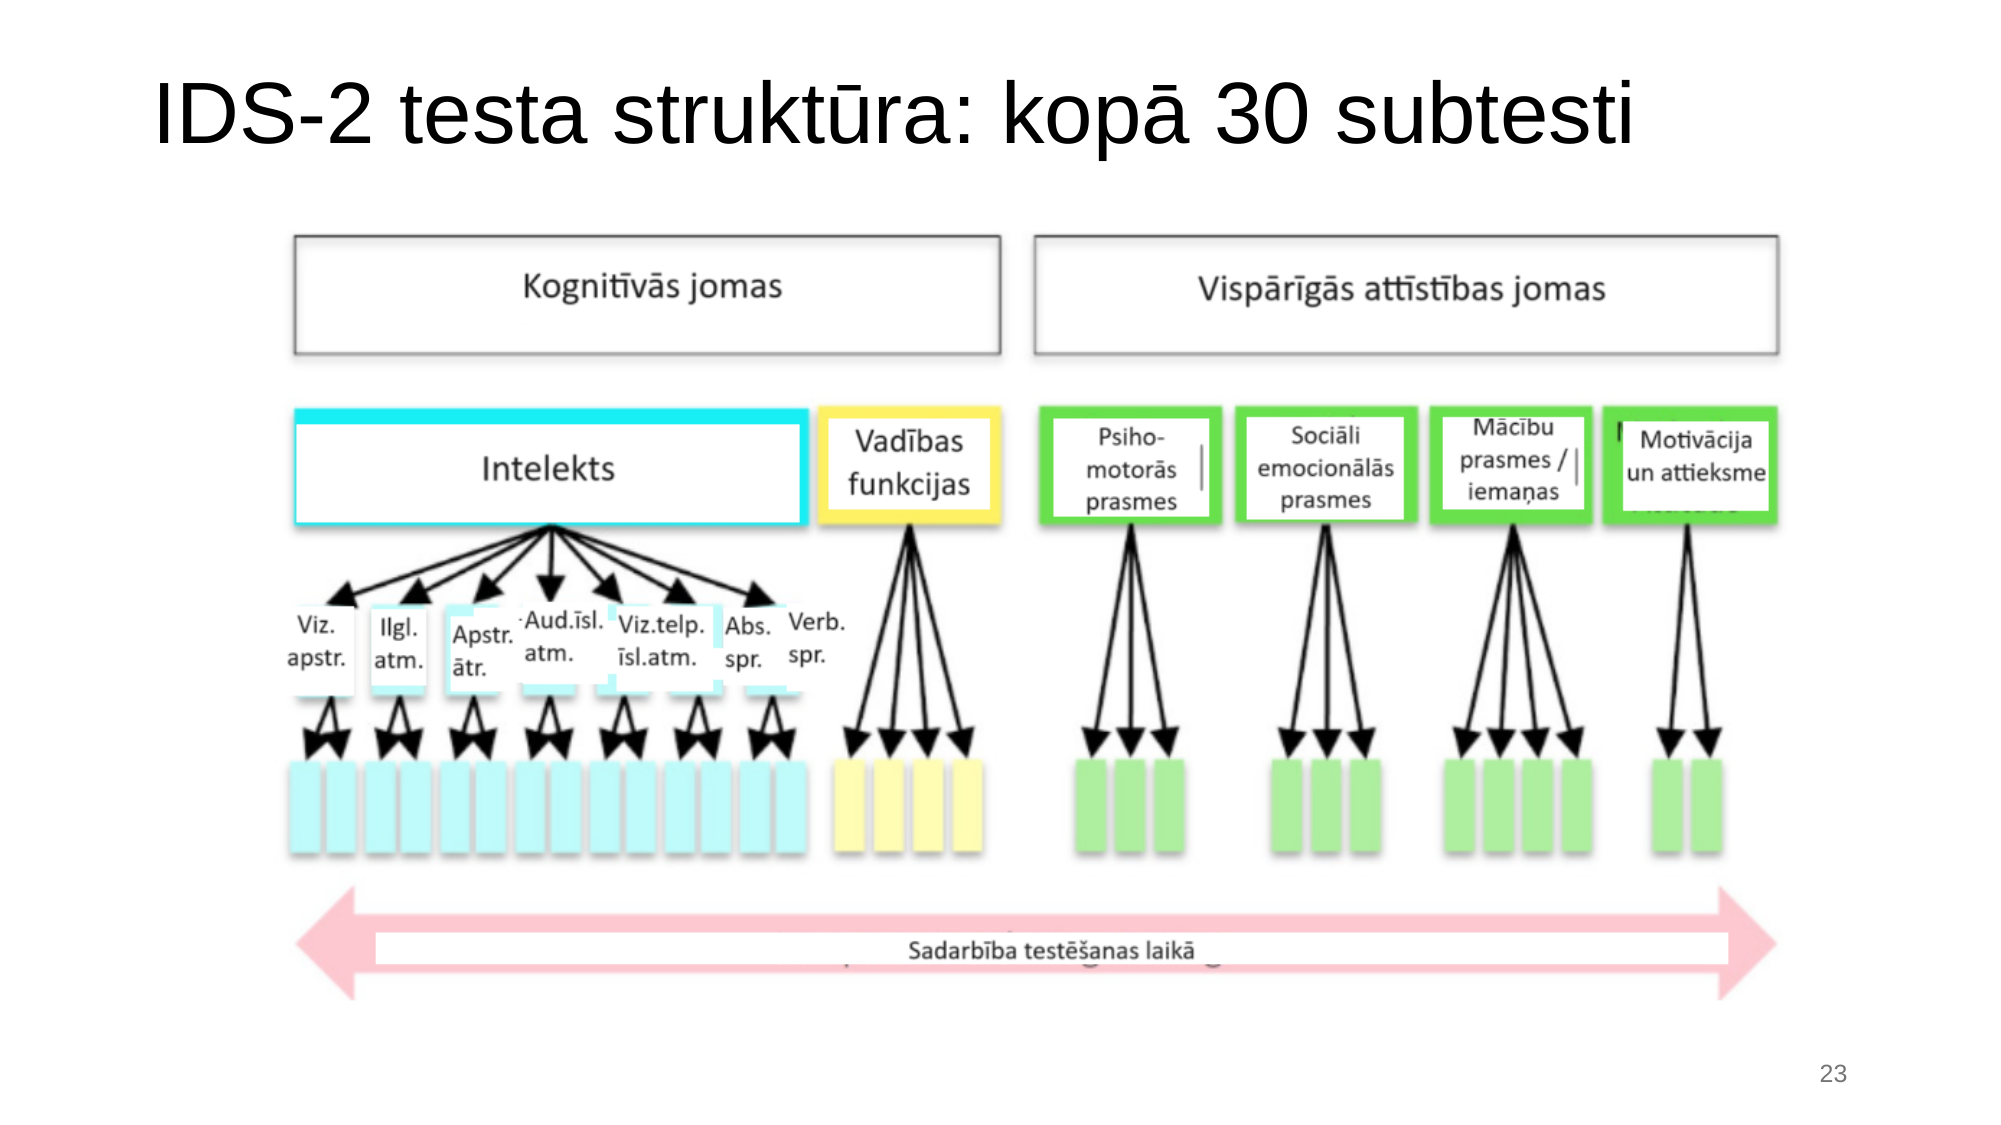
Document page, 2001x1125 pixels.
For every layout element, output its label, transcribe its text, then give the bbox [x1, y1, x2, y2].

title IDS-2 testa struktūra: kopā 30 subtesti [137, 59, 1658, 172]
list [212, 205, 1842, 1028]
slide_number 23 [1412, 1042, 1863, 1103]
